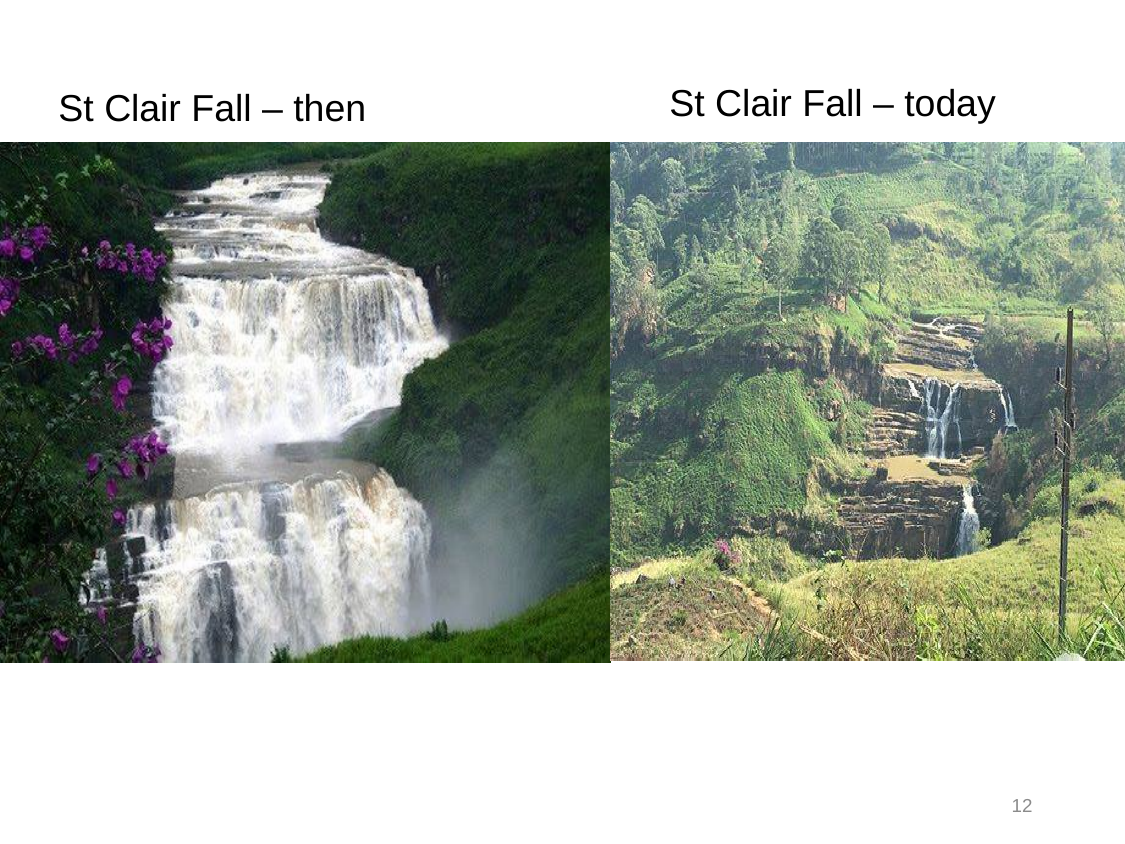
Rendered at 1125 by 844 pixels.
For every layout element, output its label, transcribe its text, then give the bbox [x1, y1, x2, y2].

slide_number 12 [794, 782, 1048, 827]
picture [0, 142, 1125, 663]
text_box St Clair Fall – then [43, 76, 550, 137]
text_box St Clair Fall – today [654, 72, 1125, 132]
